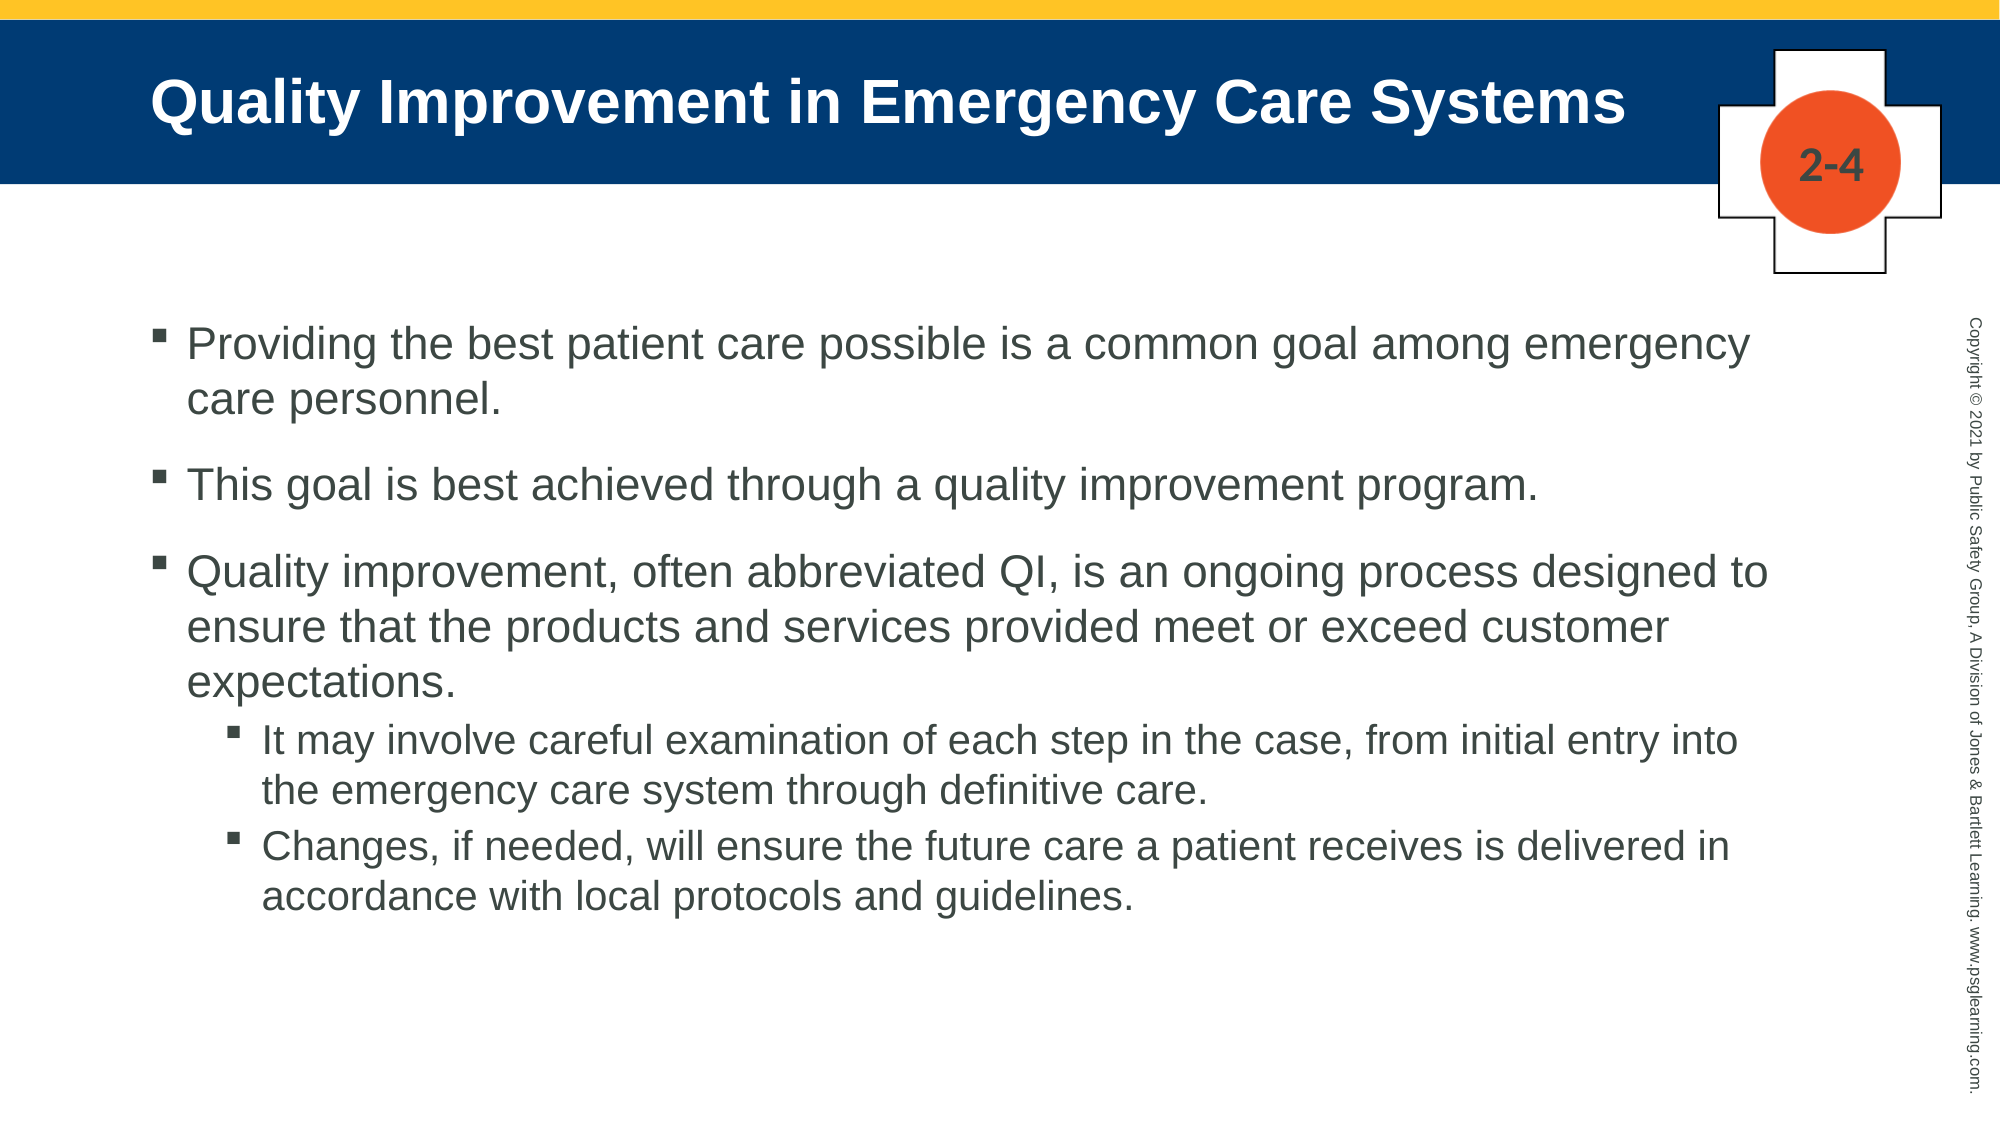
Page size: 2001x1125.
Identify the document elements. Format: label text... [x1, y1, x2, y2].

title Quality Improvement in Emergency Care Systems [0, 19, 2000, 185]
list Providing the best patient care possible is a common goal among emergency care personnel. This goal is best achieved through a quality improvement program. Quality improvement, often abbreviated QI, is an ongoing process designed to ensure that the products and services provided meet or exceed customer expectations. It may involve careful examination of each step in the case, from initial entry into the emergency care system through definitive care. Changes, if needed, will ensure the future care a patient receives is delivered in accordance with local protocols and guidelines. [134, 306, 1822, 920]
picture [1718, 49, 1942, 274]
